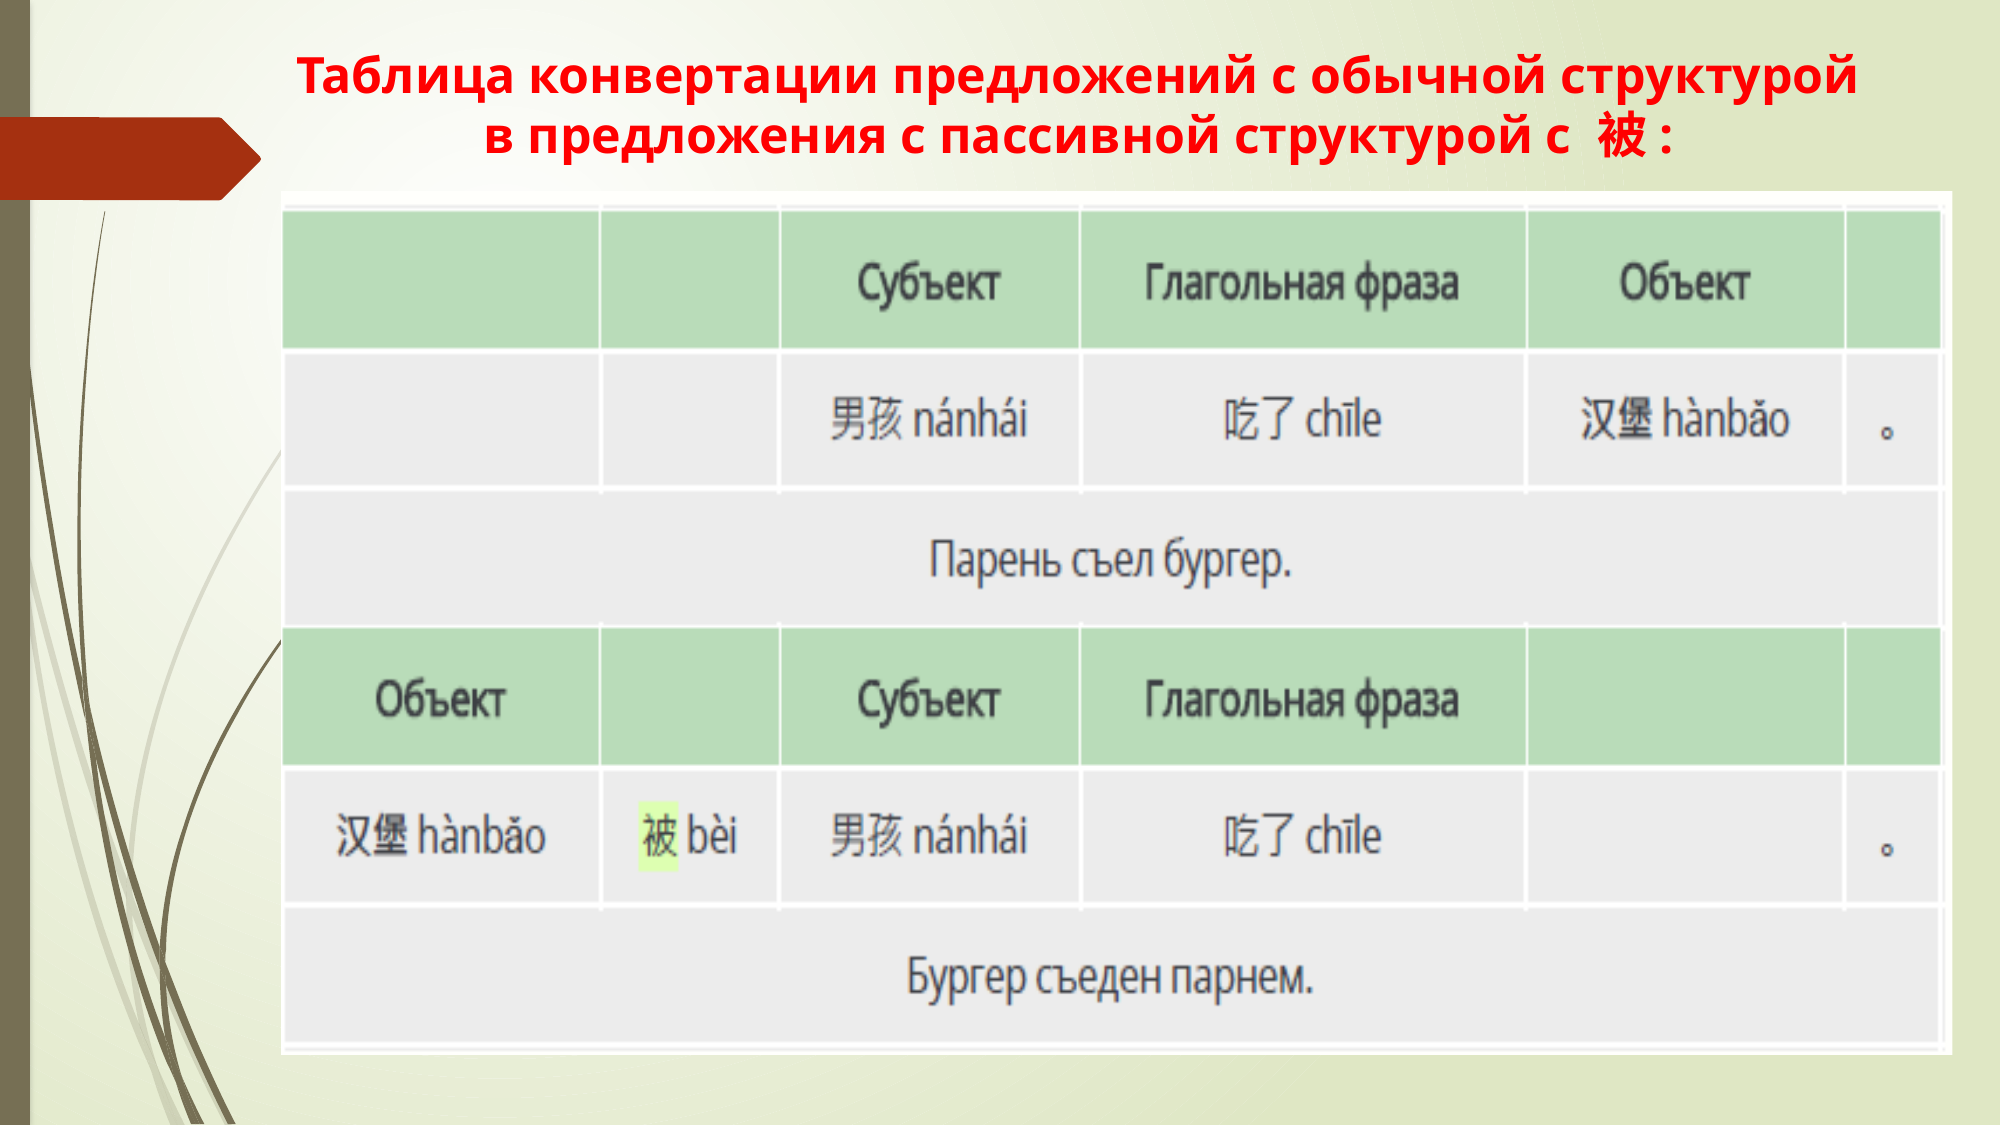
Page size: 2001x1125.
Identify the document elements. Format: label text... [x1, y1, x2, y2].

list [280, 191, 1953, 1055]
title Таблица конвертации предложений с обычной структурой в предложения с пассивной структурой с 被: [269, 35, 1888, 218]
